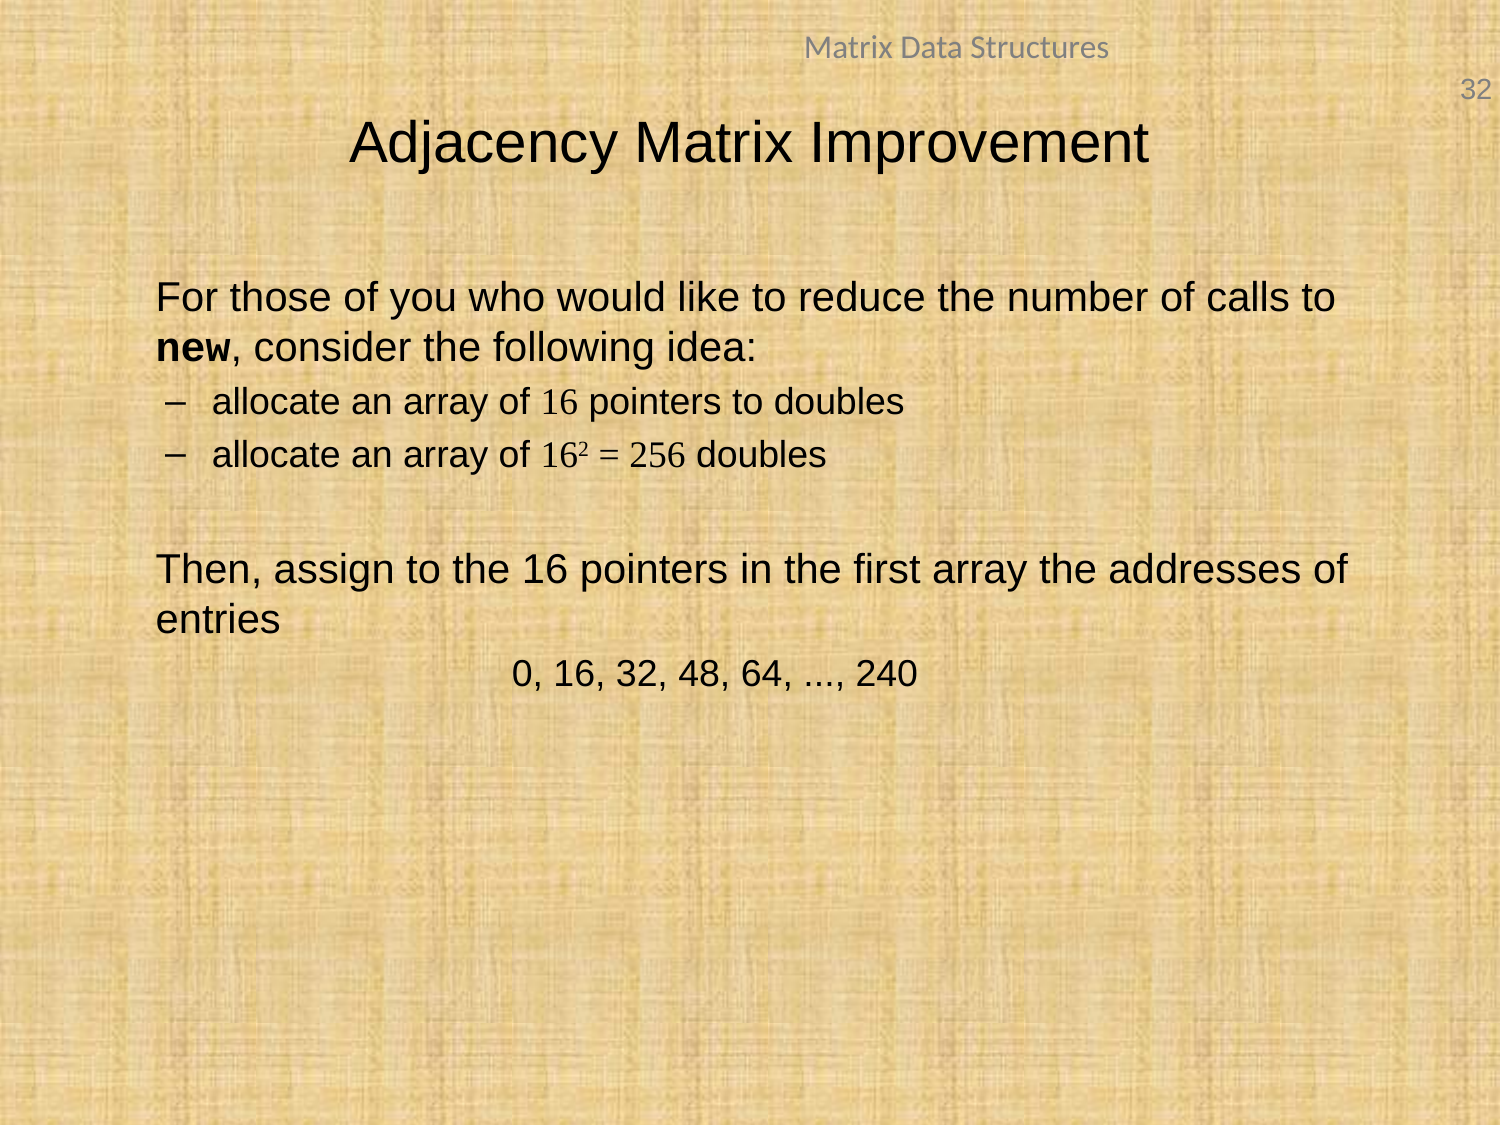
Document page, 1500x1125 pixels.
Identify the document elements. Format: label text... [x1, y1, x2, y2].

title Adjacency Matrix Improvement [74, 44, 1426, 233]
picture [0, 0, 1500, 1125]
list For those of you who would like to reduce the number of calls to new, consider the following idea: allocate an array of 16 pointers to doubles allocate an array of 162 = 256 doubles Then, assign to the 16 pointers in the first array the addresses of entries 0, 16, 32, 48, 64, ..., 240 [74, 262, 1426, 1006]
